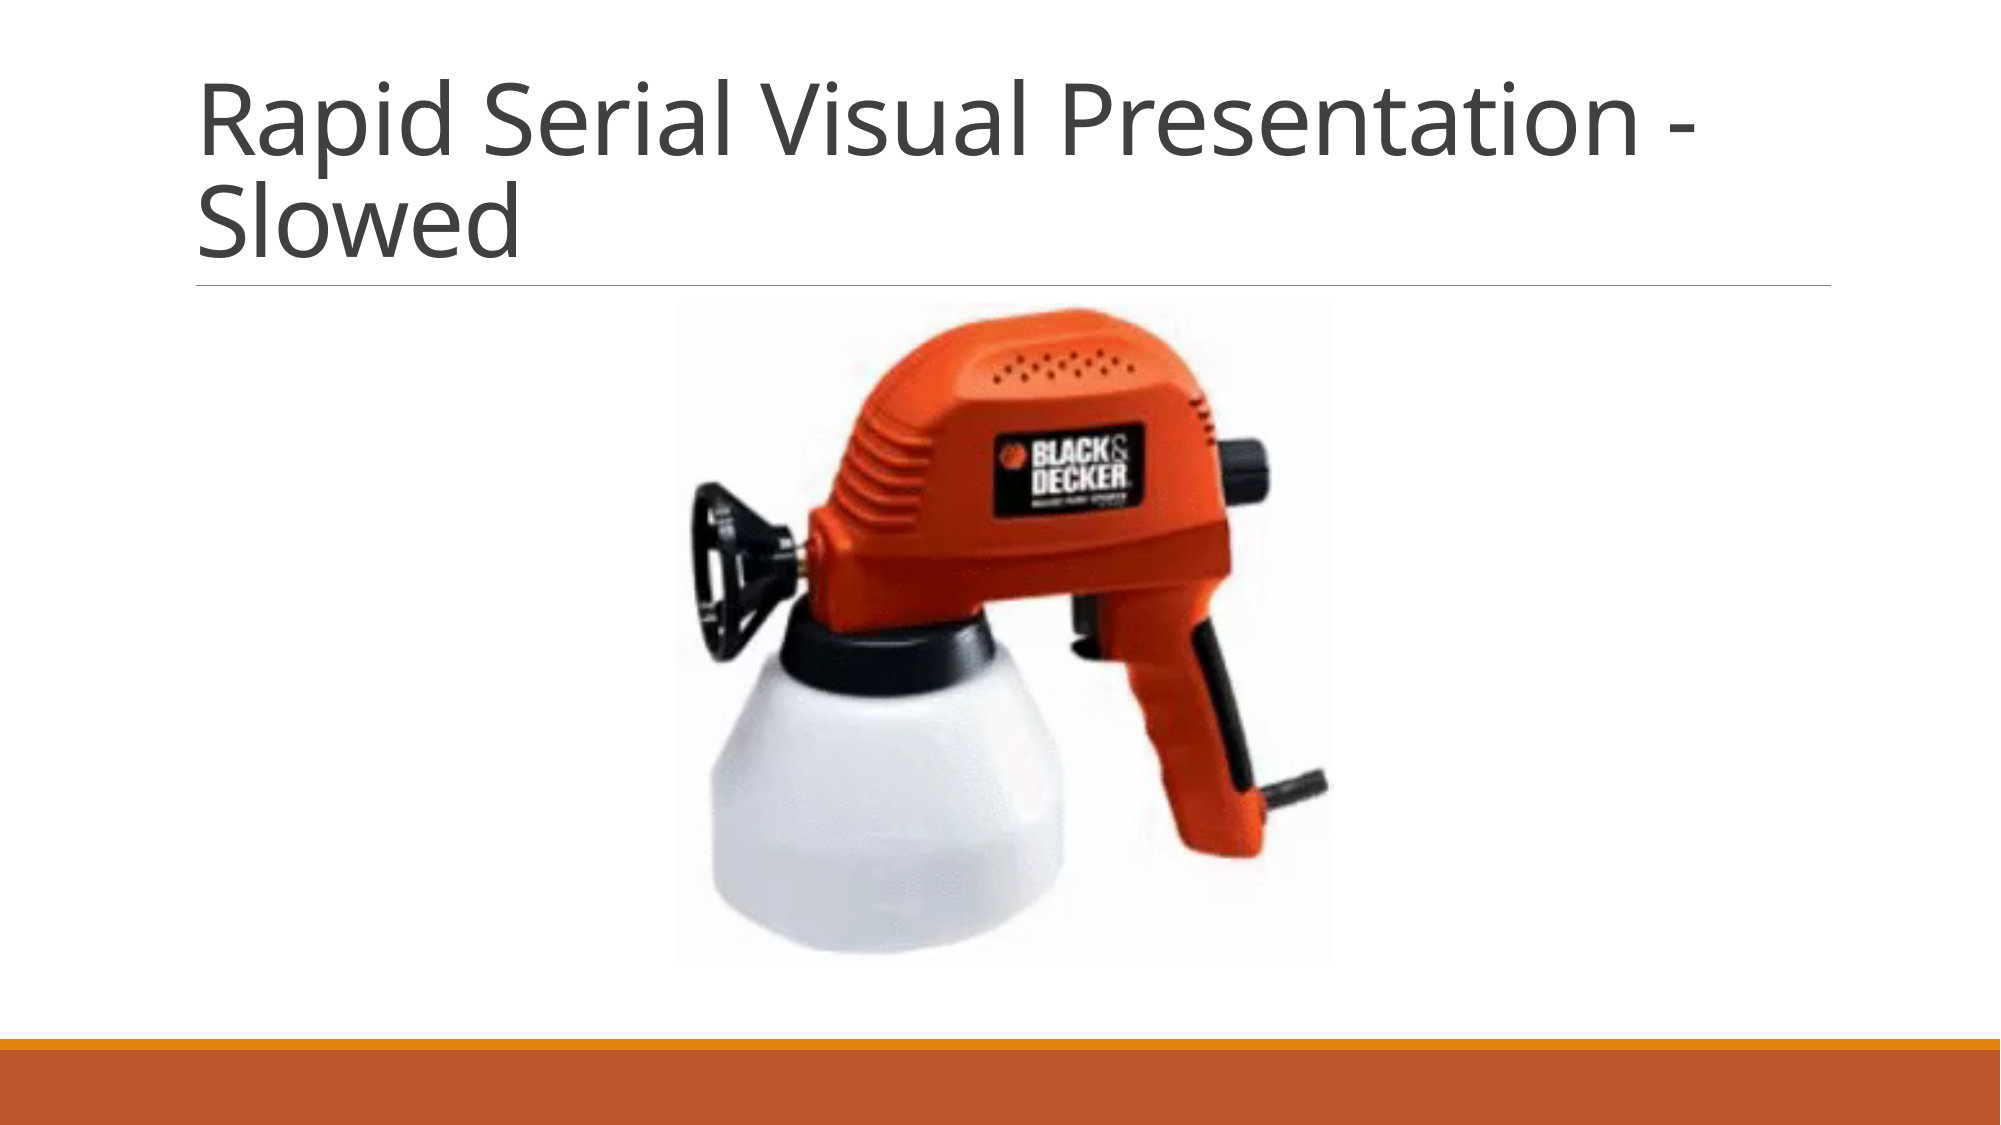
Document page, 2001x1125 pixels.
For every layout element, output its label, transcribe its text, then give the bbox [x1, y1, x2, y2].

title Rapid Serial Visual Presentation - Slowed [180, 47, 1830, 285]
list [674, 302, 1336, 964]
